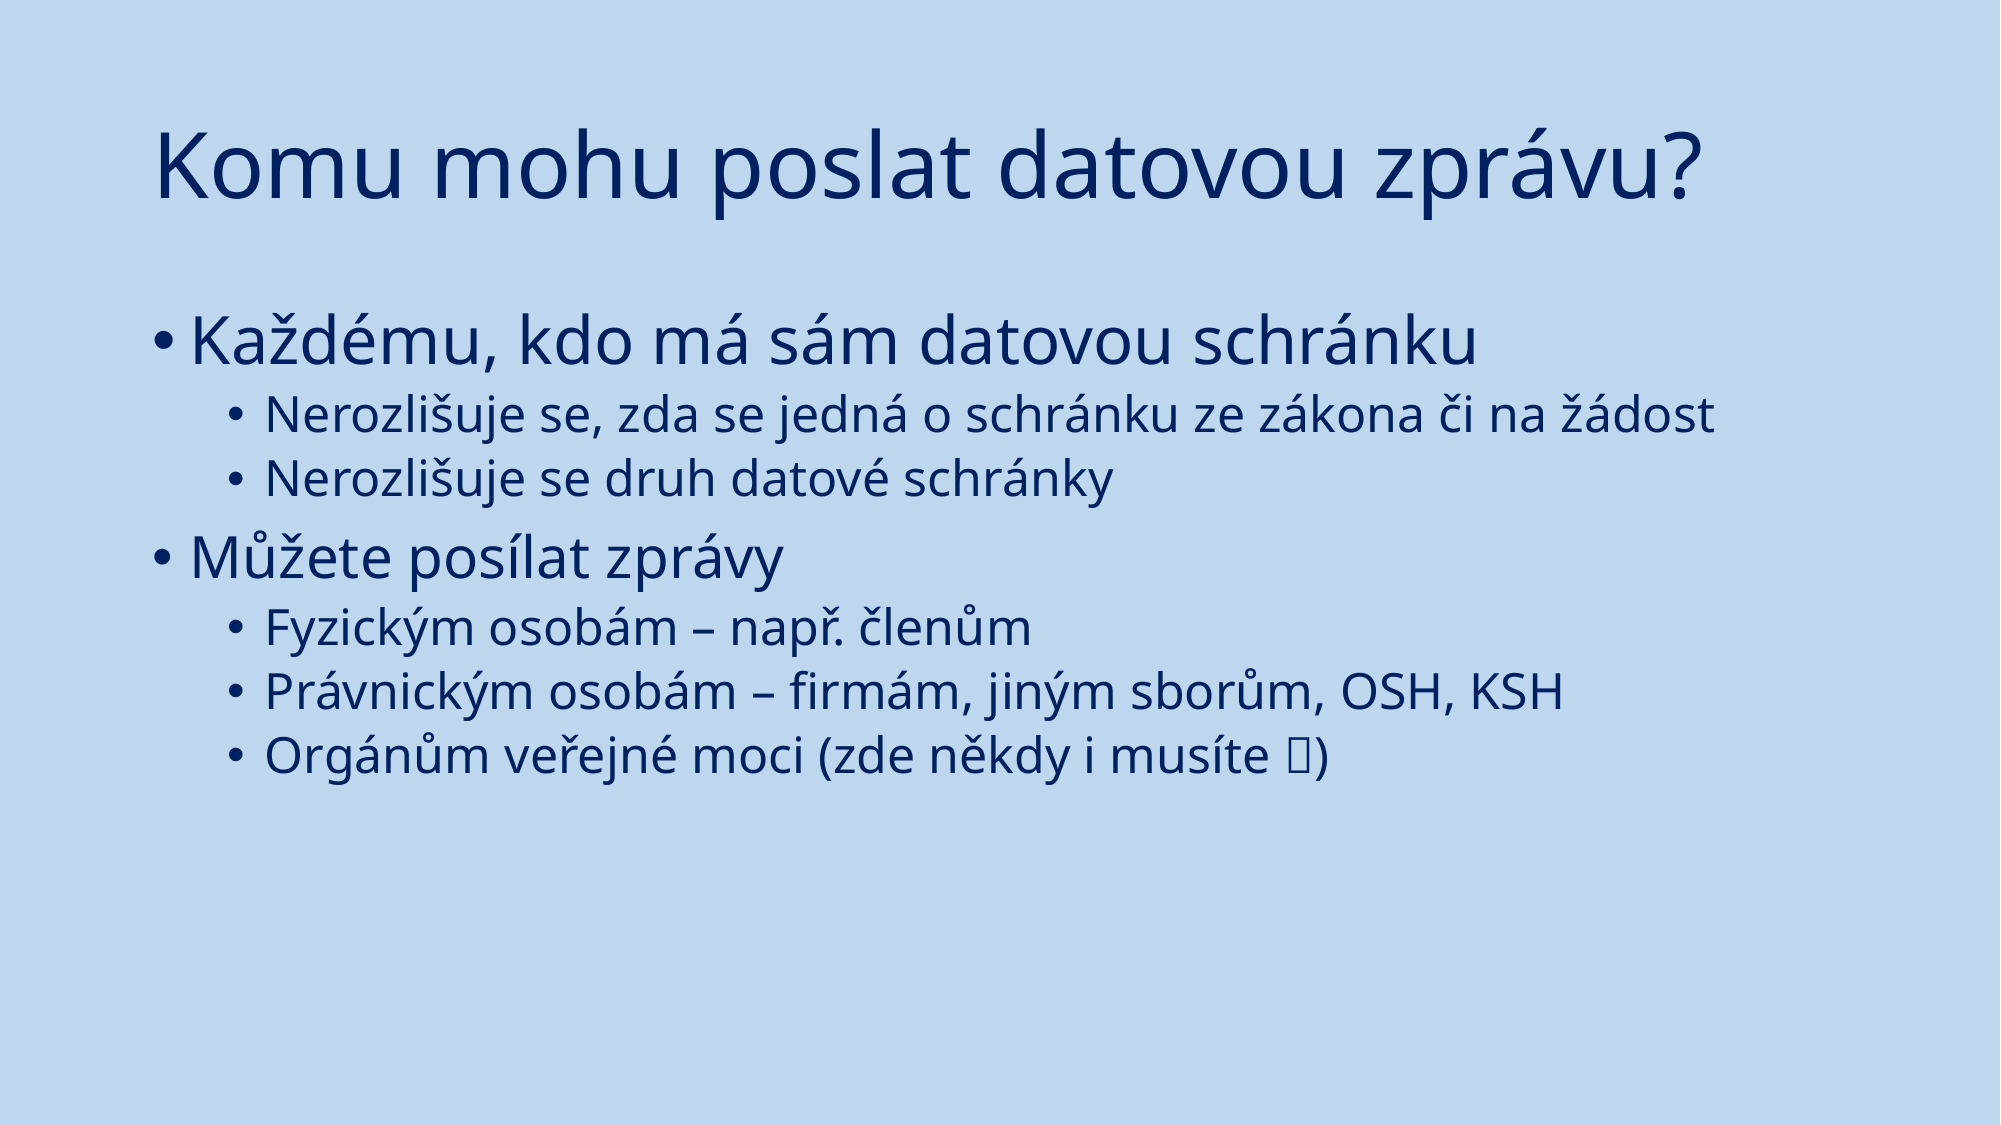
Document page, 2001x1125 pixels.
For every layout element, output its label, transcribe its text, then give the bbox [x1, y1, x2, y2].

list Každému, kdo má sám datovou schránku Nerozlišuje se, zda se jedná o schránku ze zákona či na žádost Nerozlišuje se druh datové schránky Můžete posílat zprávy Fyzickým osobám – např. členům Právnickým osobám – firmám, jiným sborům, OSH, KSH Orgánům veřejné moci (zde někdy i musíte ) [137, 299, 1904, 1102]
title Komu mohu poslat datovou zprávu? [137, 59, 1863, 278]
